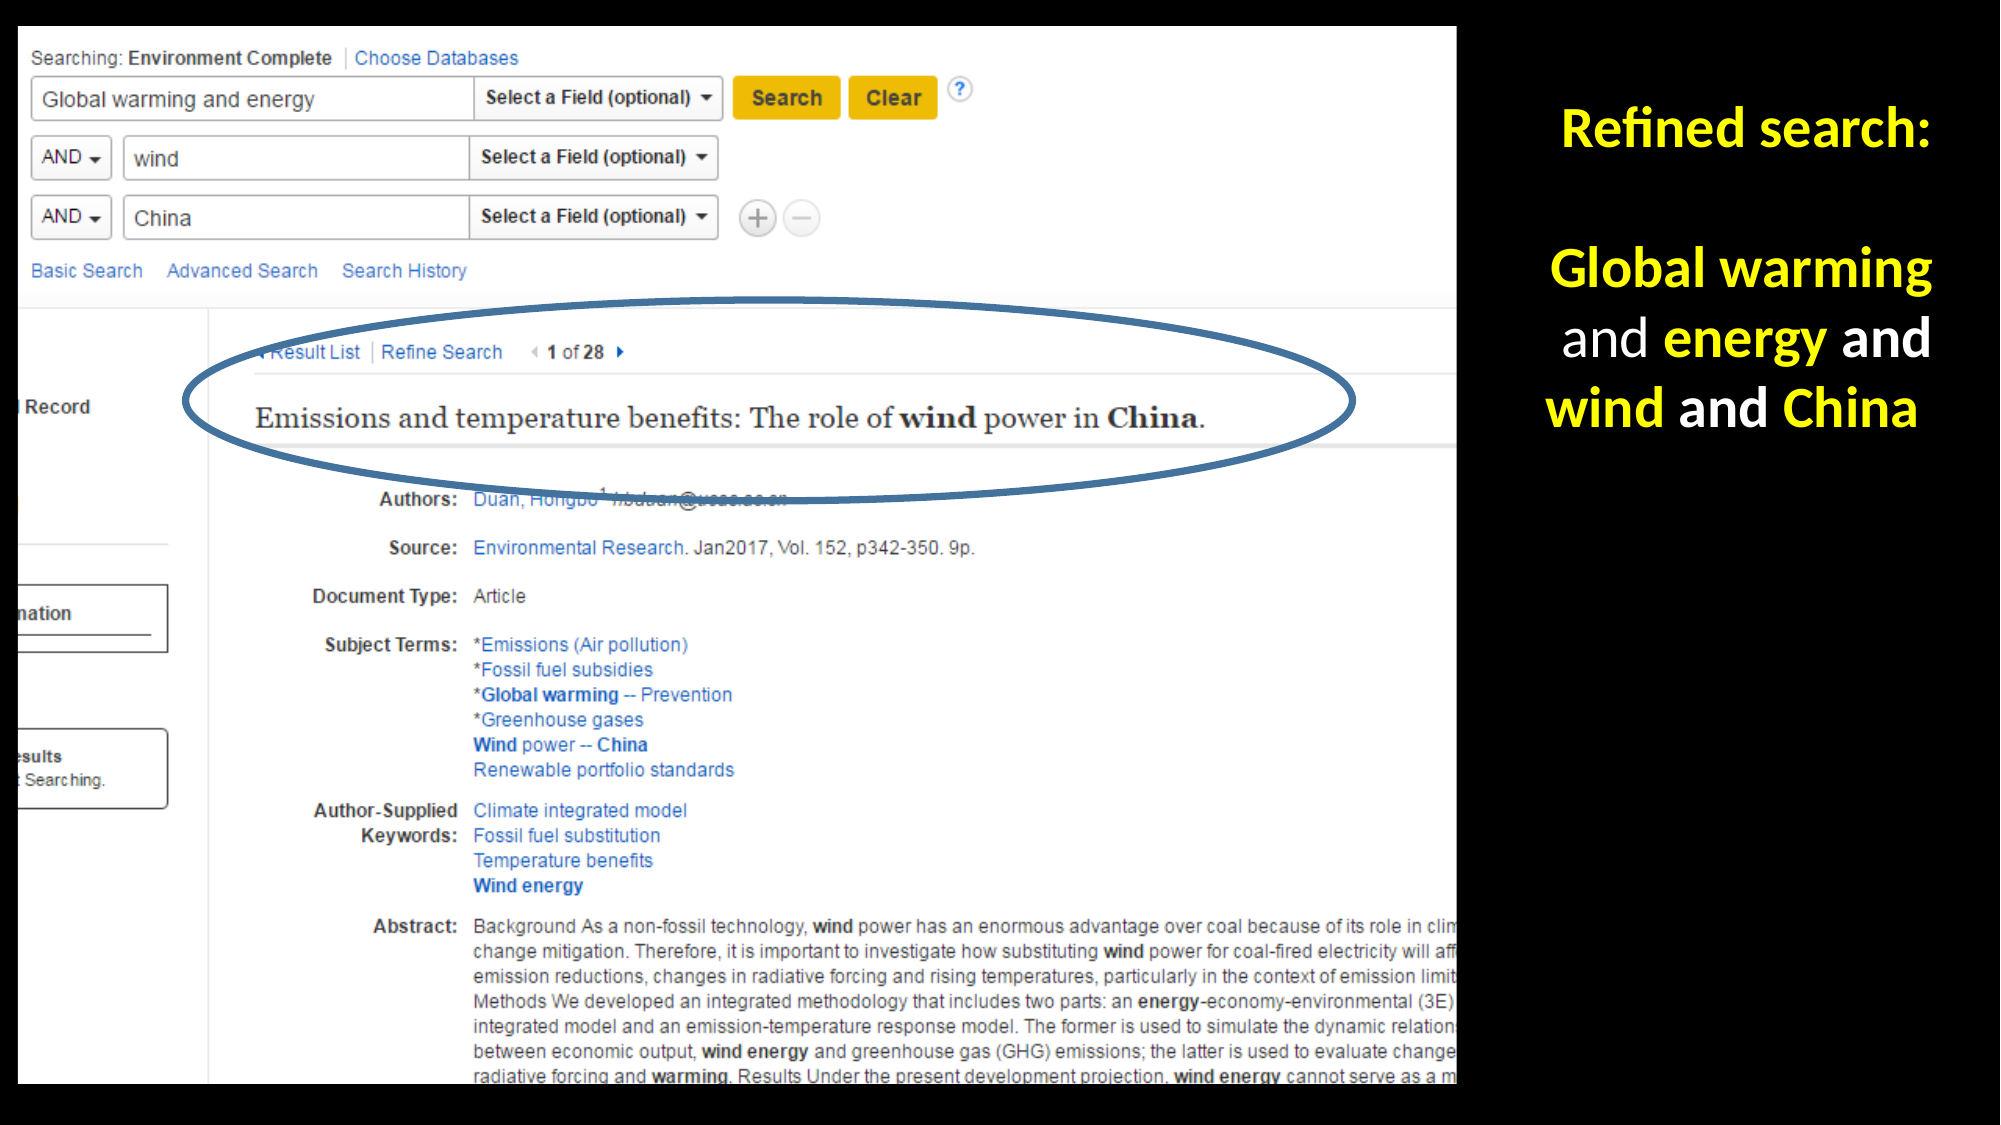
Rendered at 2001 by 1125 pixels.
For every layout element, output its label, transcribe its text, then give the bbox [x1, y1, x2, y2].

text_box Refined search: Global warming and energy and wind and China [1502, 82, 1948, 447]
picture [17, 26, 1457, 1084]
